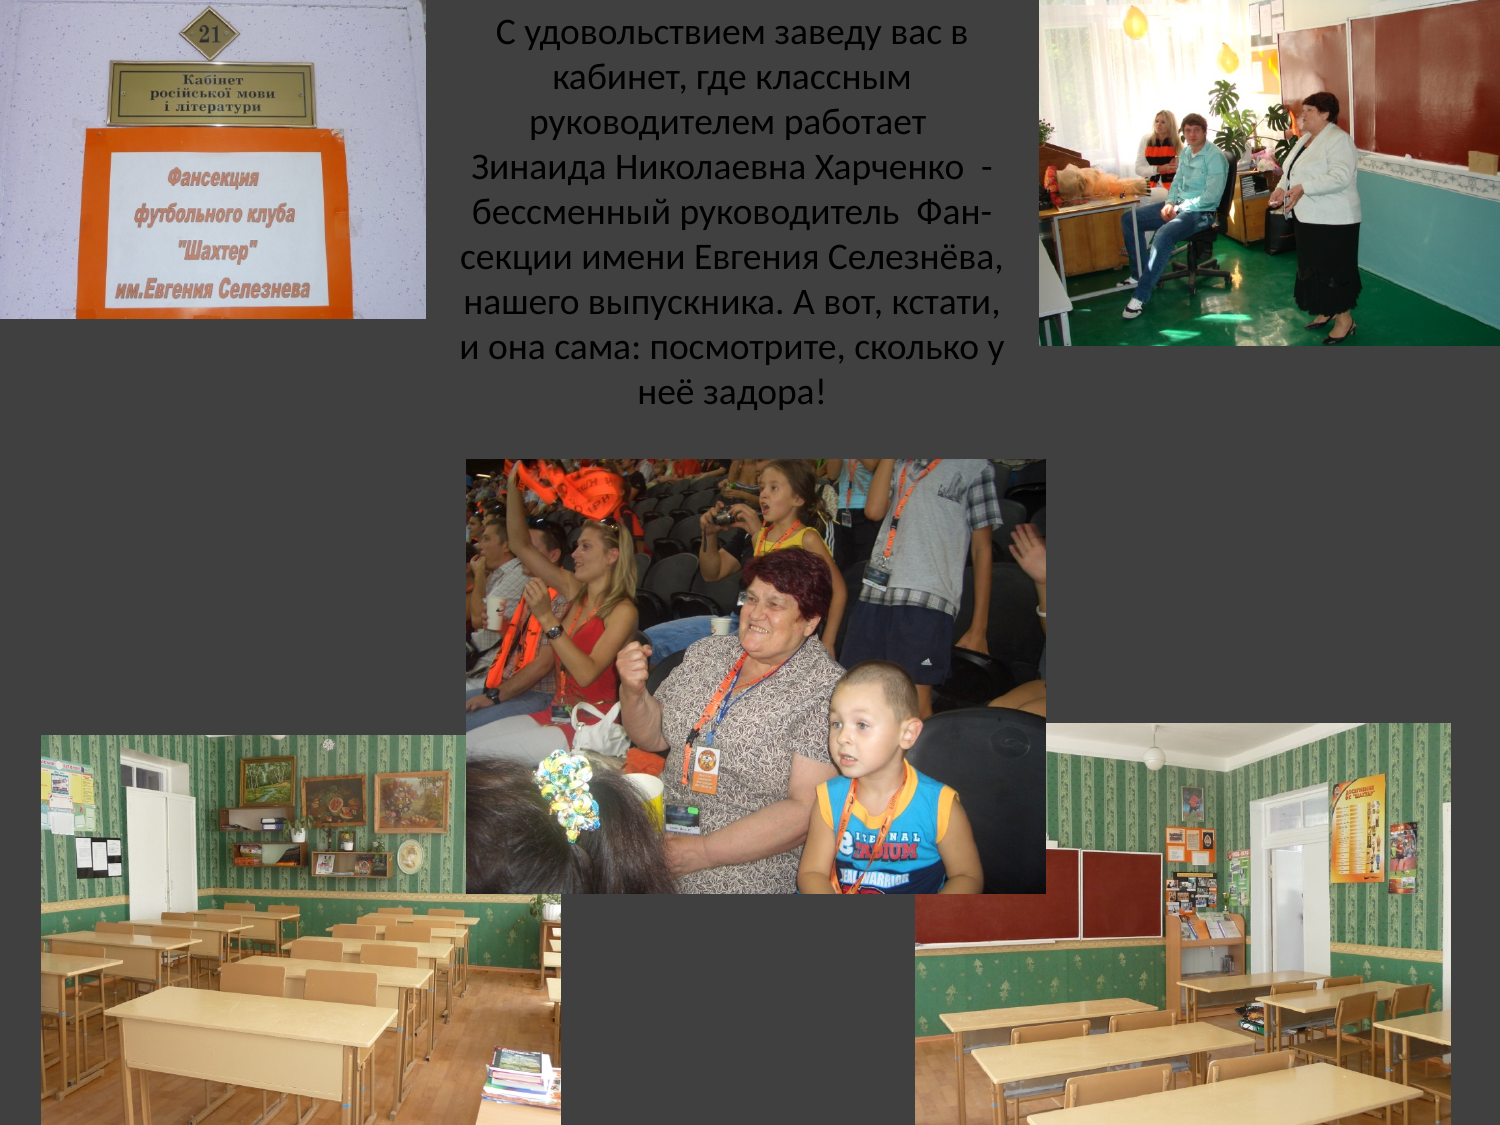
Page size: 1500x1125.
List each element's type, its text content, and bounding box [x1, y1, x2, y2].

picture [0, 0, 426, 320]
picture [466, 458, 1451, 1125]
picture [1038, 0, 1500, 346]
picture [40, 734, 562, 1125]
text_box С удовольствием заведу вас в кабинет, где классным руководителем работает Зинаида Николаевна Харченко - бессменный руководитель Фан-секции имени Евгения Селезнёва, нашего выпускника. А вот, кстати, и она сама: посмотрите, сколько у неё задора! [442, 0, 1022, 420]
